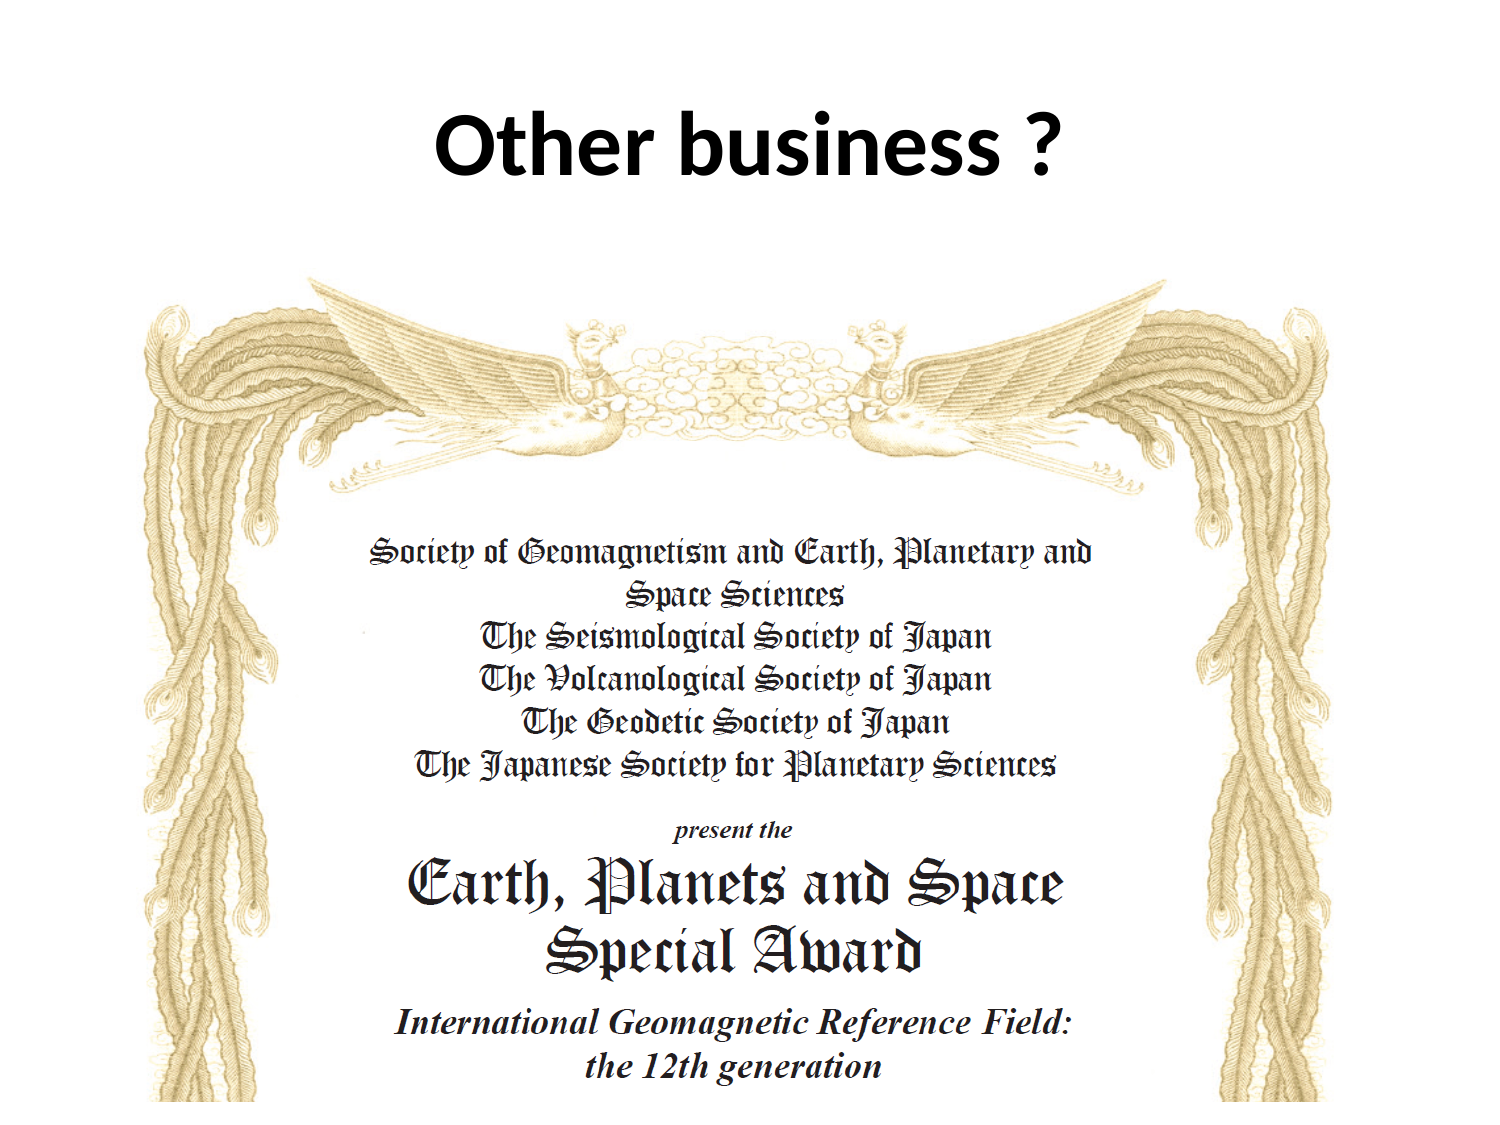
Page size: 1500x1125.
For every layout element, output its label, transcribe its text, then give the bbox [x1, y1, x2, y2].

title Other business ? [75, 45, 1425, 233]
picture [25, 266, 1426, 1103]
